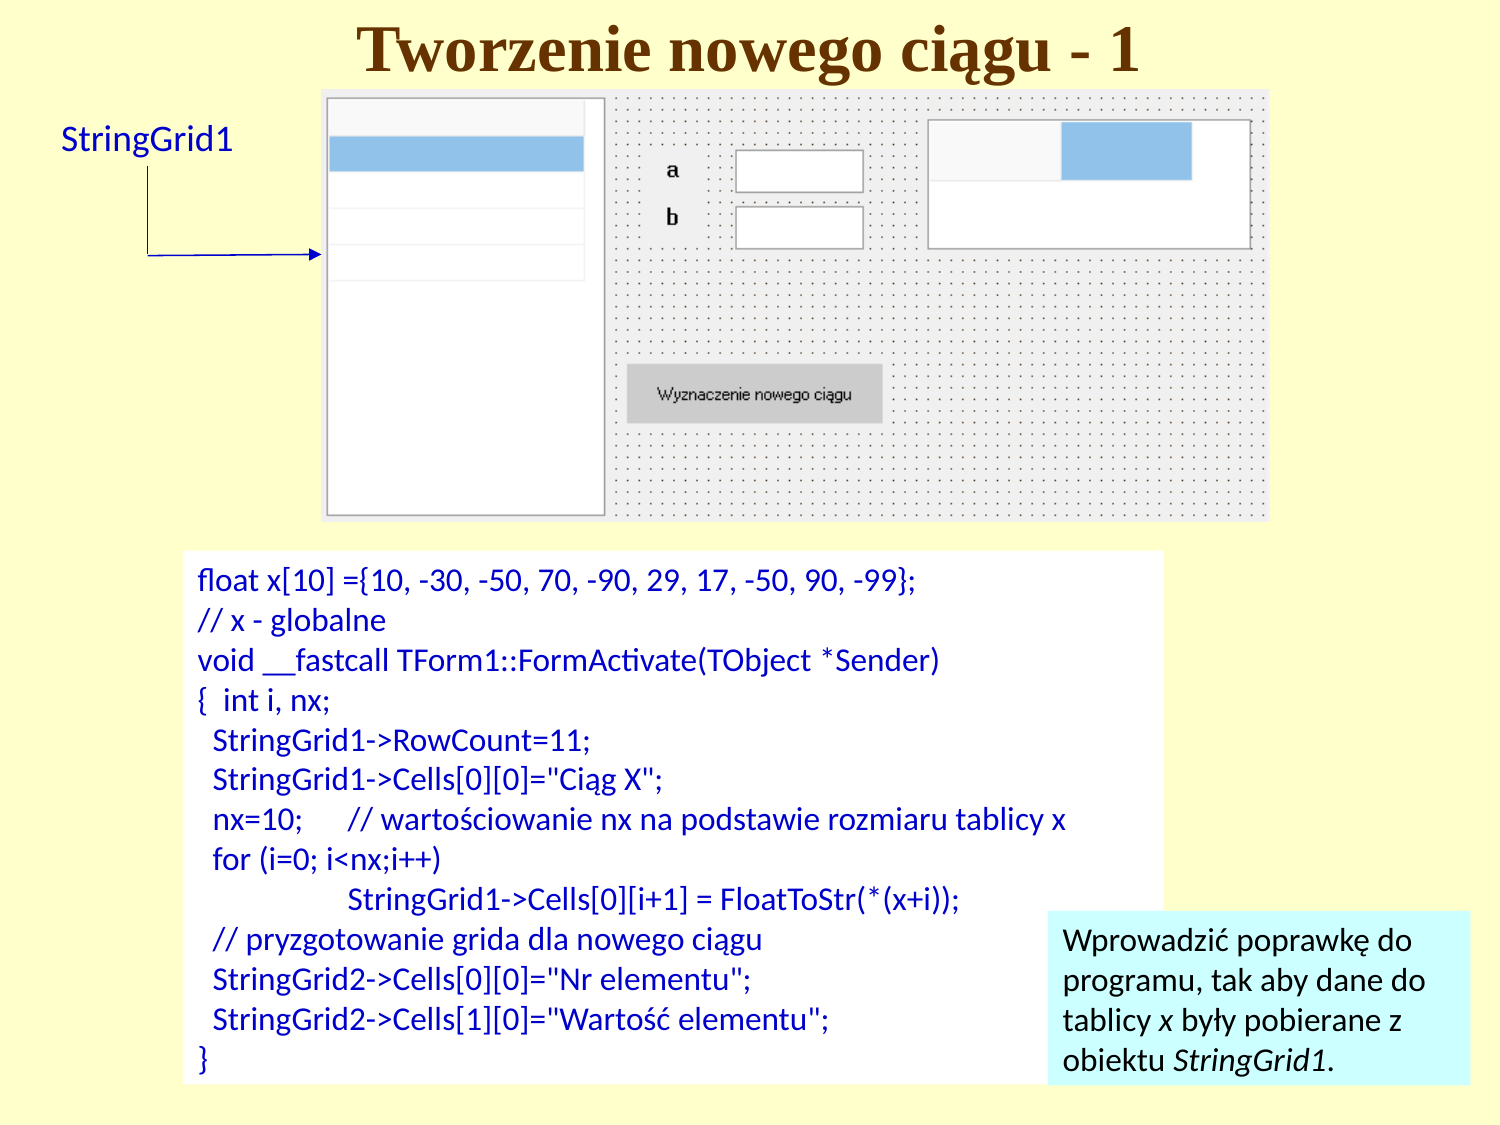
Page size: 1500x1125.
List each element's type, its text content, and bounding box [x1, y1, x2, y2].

picture [321, 89, 1270, 522]
text_box float x[10] ={10, -30, -50, 70, -90, 29, 17, -50, 90, -99}; // x - globalne void __fastcall TForm1::FormActivate(TObject *Sender) { int i, nx; StringGrid1->RowCount=11; StringGrid1->Cells[0][0]="Ciąg X"; nx=10; // wartościowanie nx na podstawie rozmiaru tablicy x for (i=0; i<nx;i++) StringGrid1->Cells[0][i+1] = FloatToStr(*(x+i)); // pryzgotowanie grida dla nowego ciągu StringGrid2->Cells[0][0]="Nr elementu"; StringGrid2->Cells[1][0]="Wartość elementu"; } [182, 550, 1164, 1085]
text_box StringGrid1 [46, 106, 249, 167]
text_box Wprowadzić poprawkę do programu, tak aby dane do tablicy x były pobierane z obiektu StringGrid1. [1047, 910, 1471, 1086]
title Tworzenie nowego ciągu - 1 [50, 7, 1450, 83]
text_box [147, 166, 322, 256]
